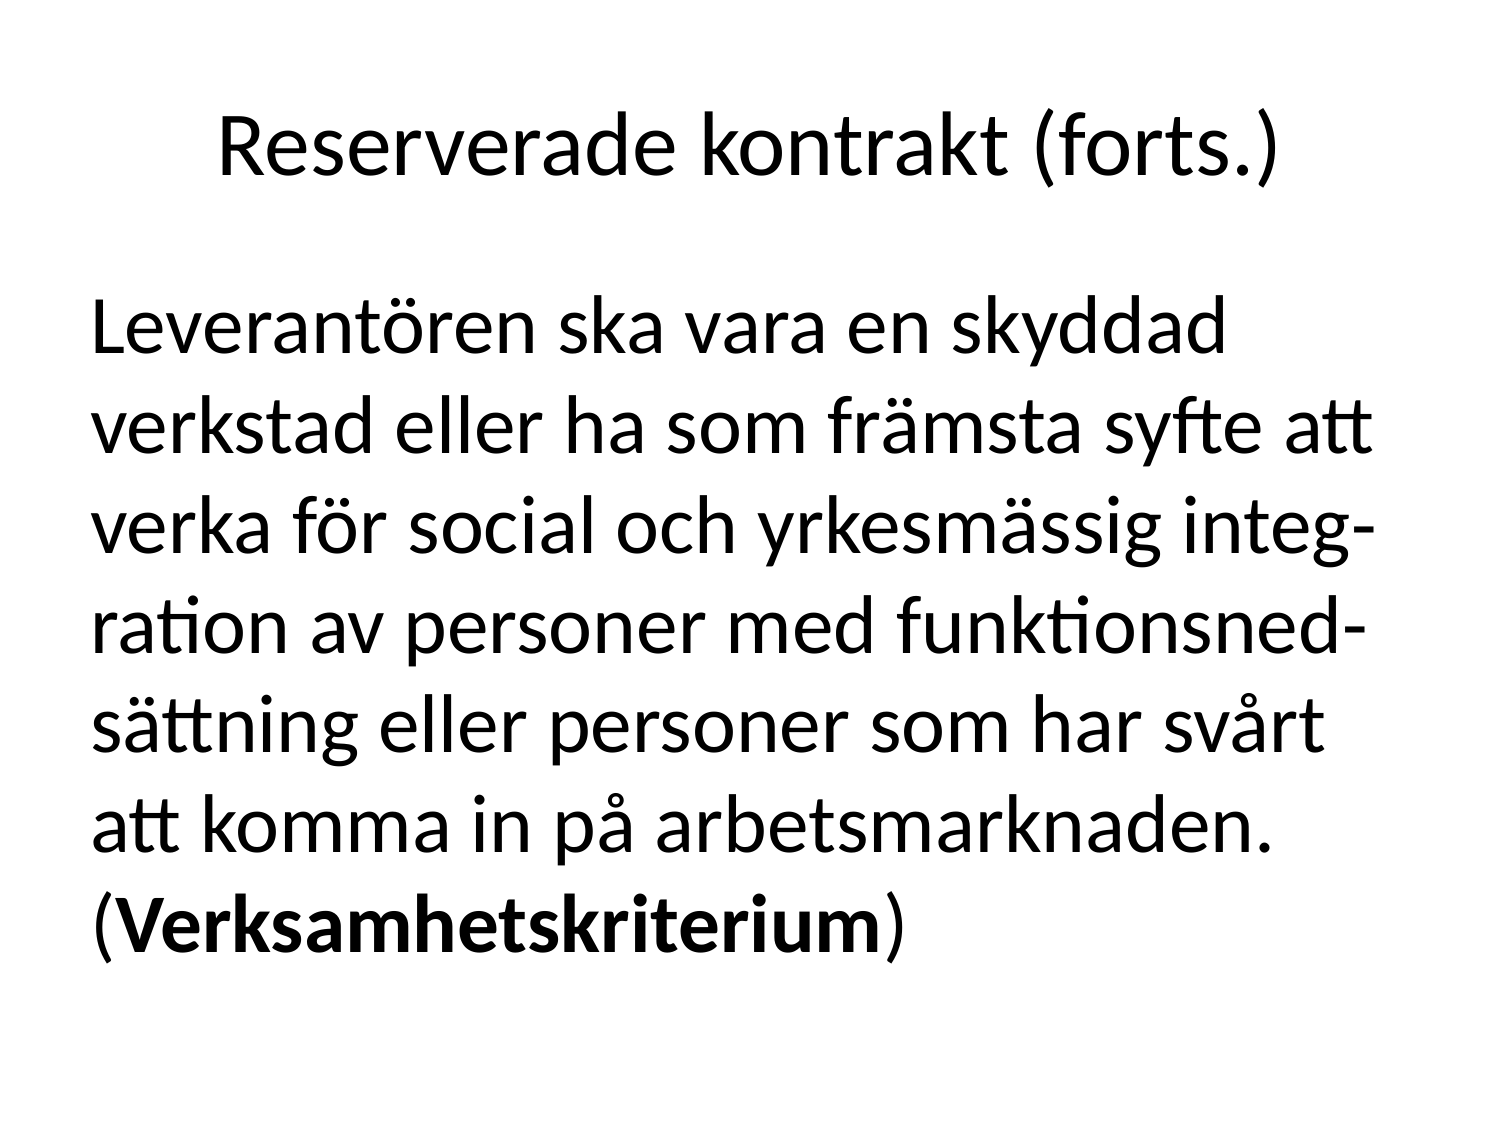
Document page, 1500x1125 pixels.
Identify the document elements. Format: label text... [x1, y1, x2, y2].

title Reserverade kontrakt (forts.) [75, 45, 1425, 233]
list Leverantören ska vara en skyddad verkstad eller ha som främsta syfte att verka för social och yrkesmässig integ-ration av personer med funktionsned-sättning eller personer som har svårt att komma in på arbetsmarknaden. (Verksamhetskriterium) [75, 262, 1425, 1005]
